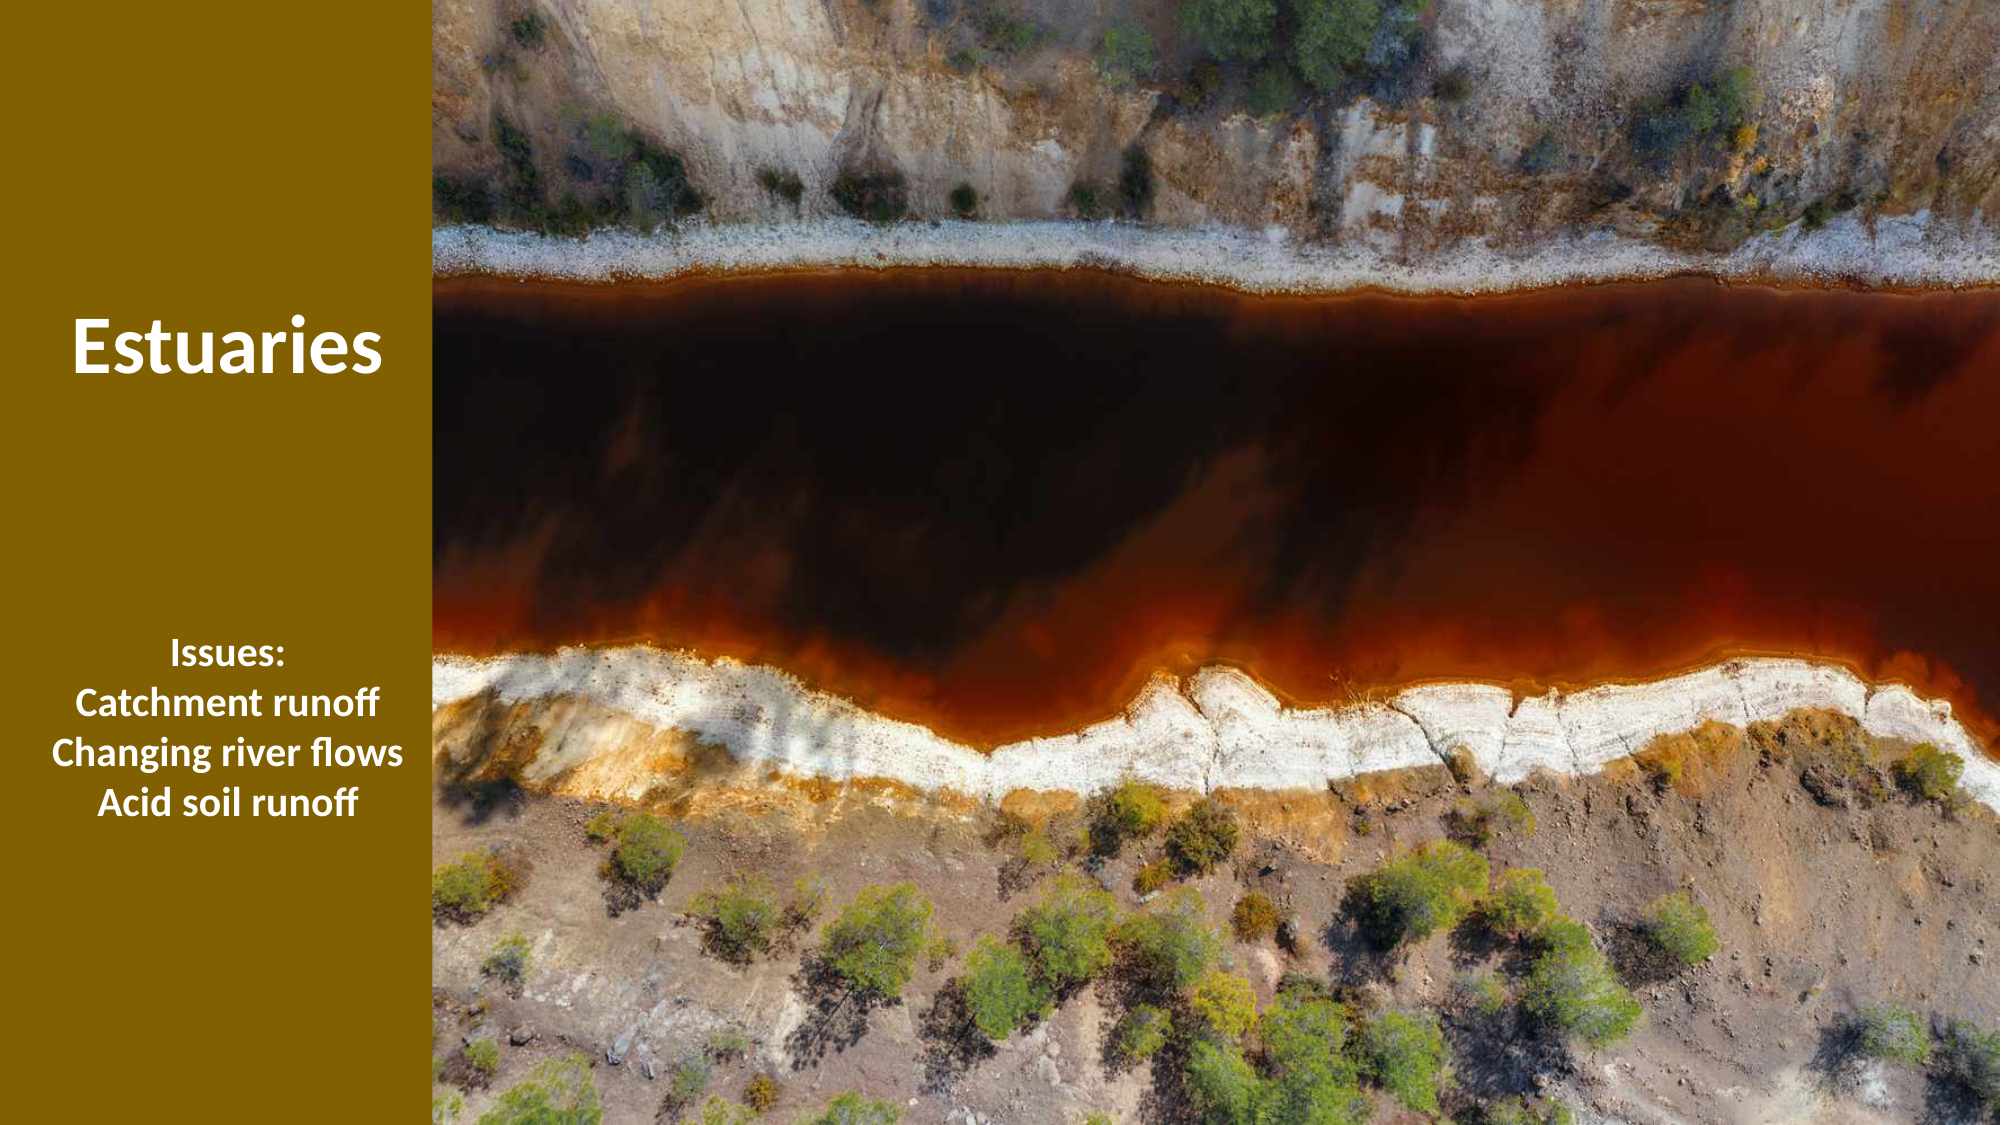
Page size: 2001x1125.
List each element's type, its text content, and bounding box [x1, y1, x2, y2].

picture [432, 0, 2000, 1125]
text_box Estuaries [23, 283, 432, 399]
text_box Issues: Catchment runoff Changing river flows Acid soil runoff [0, 616, 432, 832]
